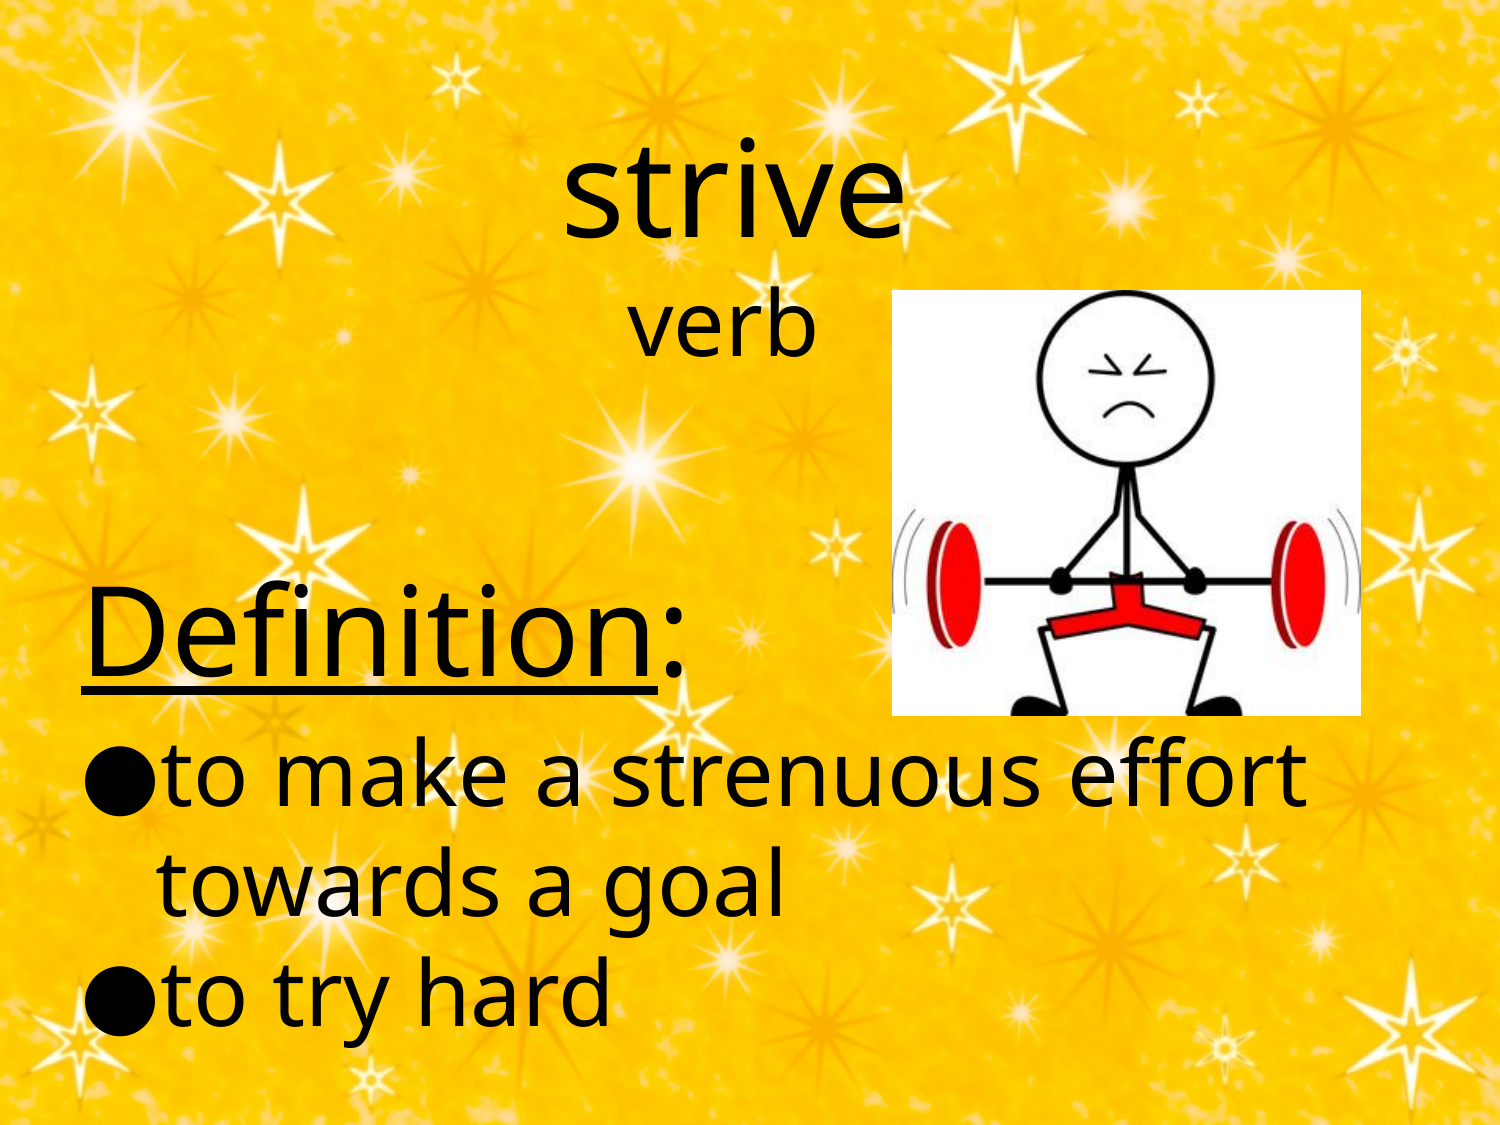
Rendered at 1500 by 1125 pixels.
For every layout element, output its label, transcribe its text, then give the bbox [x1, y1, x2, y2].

title strive verb [59, 64, 1388, 413]
picture [0, 0, 1500, 1125]
subtitle Definition: to make a strenuous effort towards a goal to try hard [65, 536, 1435, 978]
